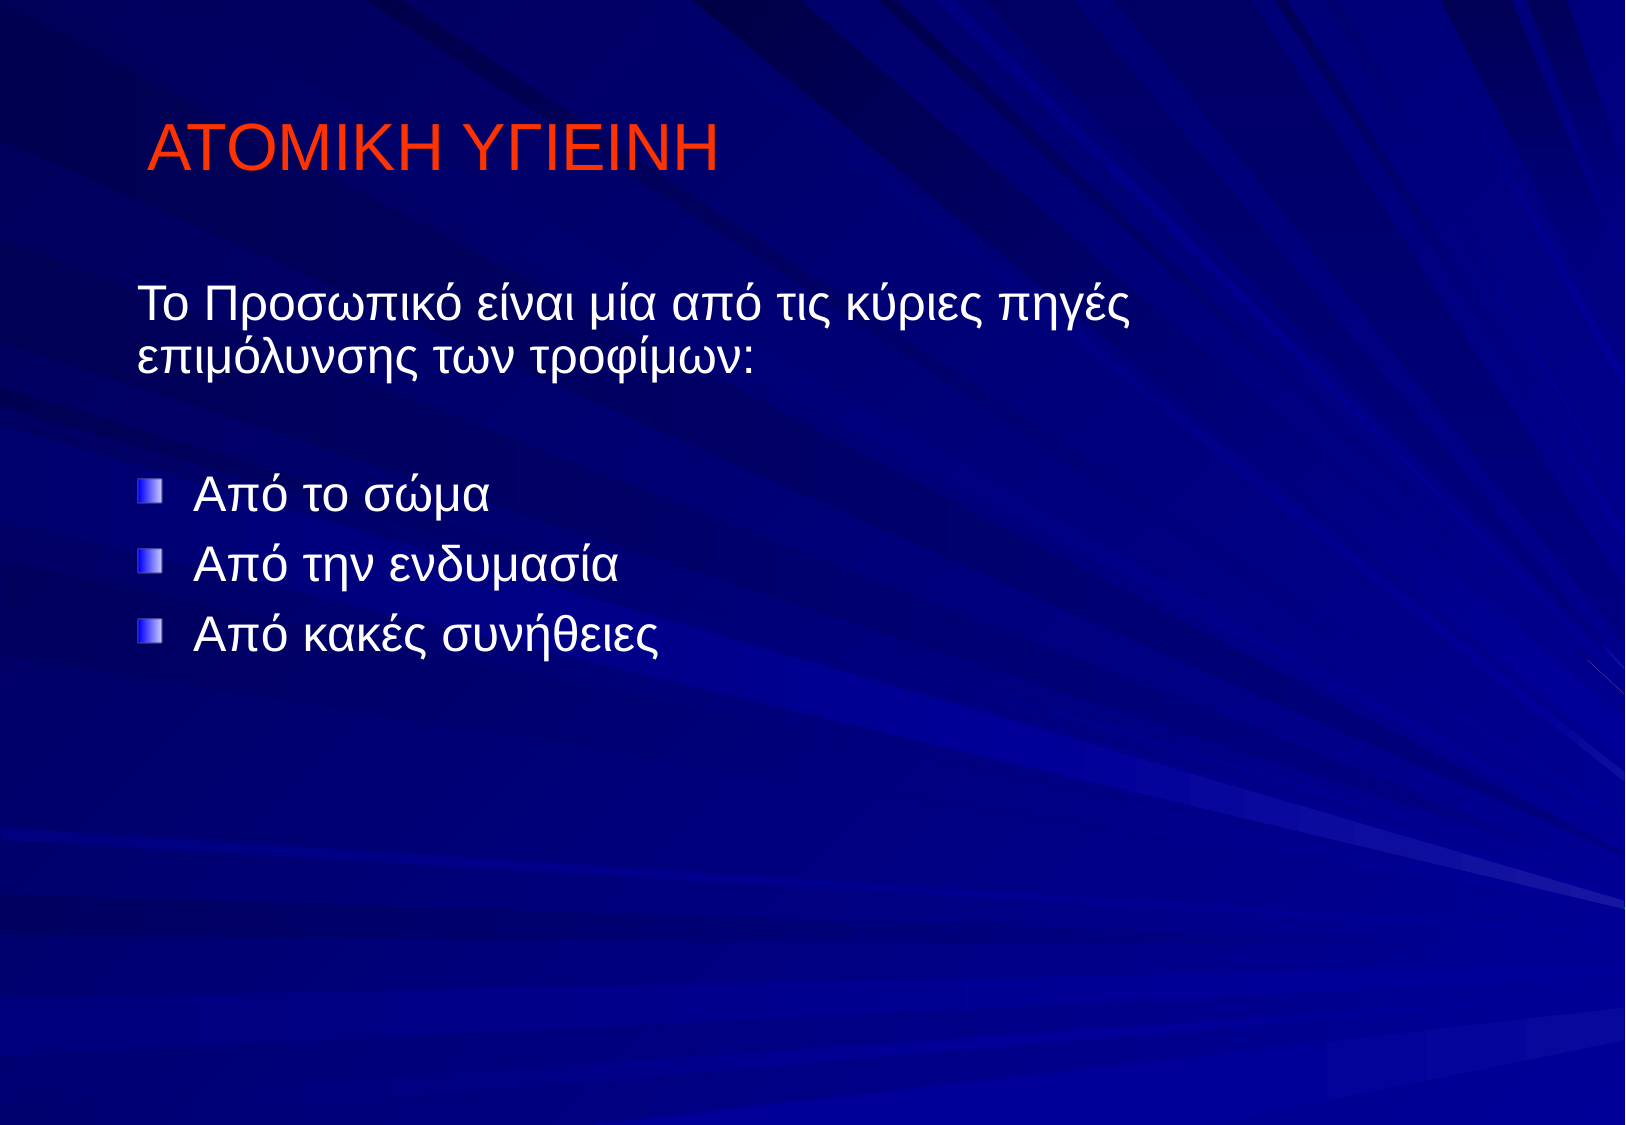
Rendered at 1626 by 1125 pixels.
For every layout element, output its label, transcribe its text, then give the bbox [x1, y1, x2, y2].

picture [136, 477, 165, 506]
picture [136, 617, 165, 646]
text_box ΑΤΟΜΙΚΗ ΥΓΙΕΙΝΗ [121, 87, 1504, 200]
picture [136, 547, 165, 576]
list Το Προσωπικό είναι μία από τις κύριες πηγές επιμόλυνσης των τροφίμων: Από το σώμα Από την ενδυμασία Από κακές συνήθειες [121, 262, 1517, 863]
